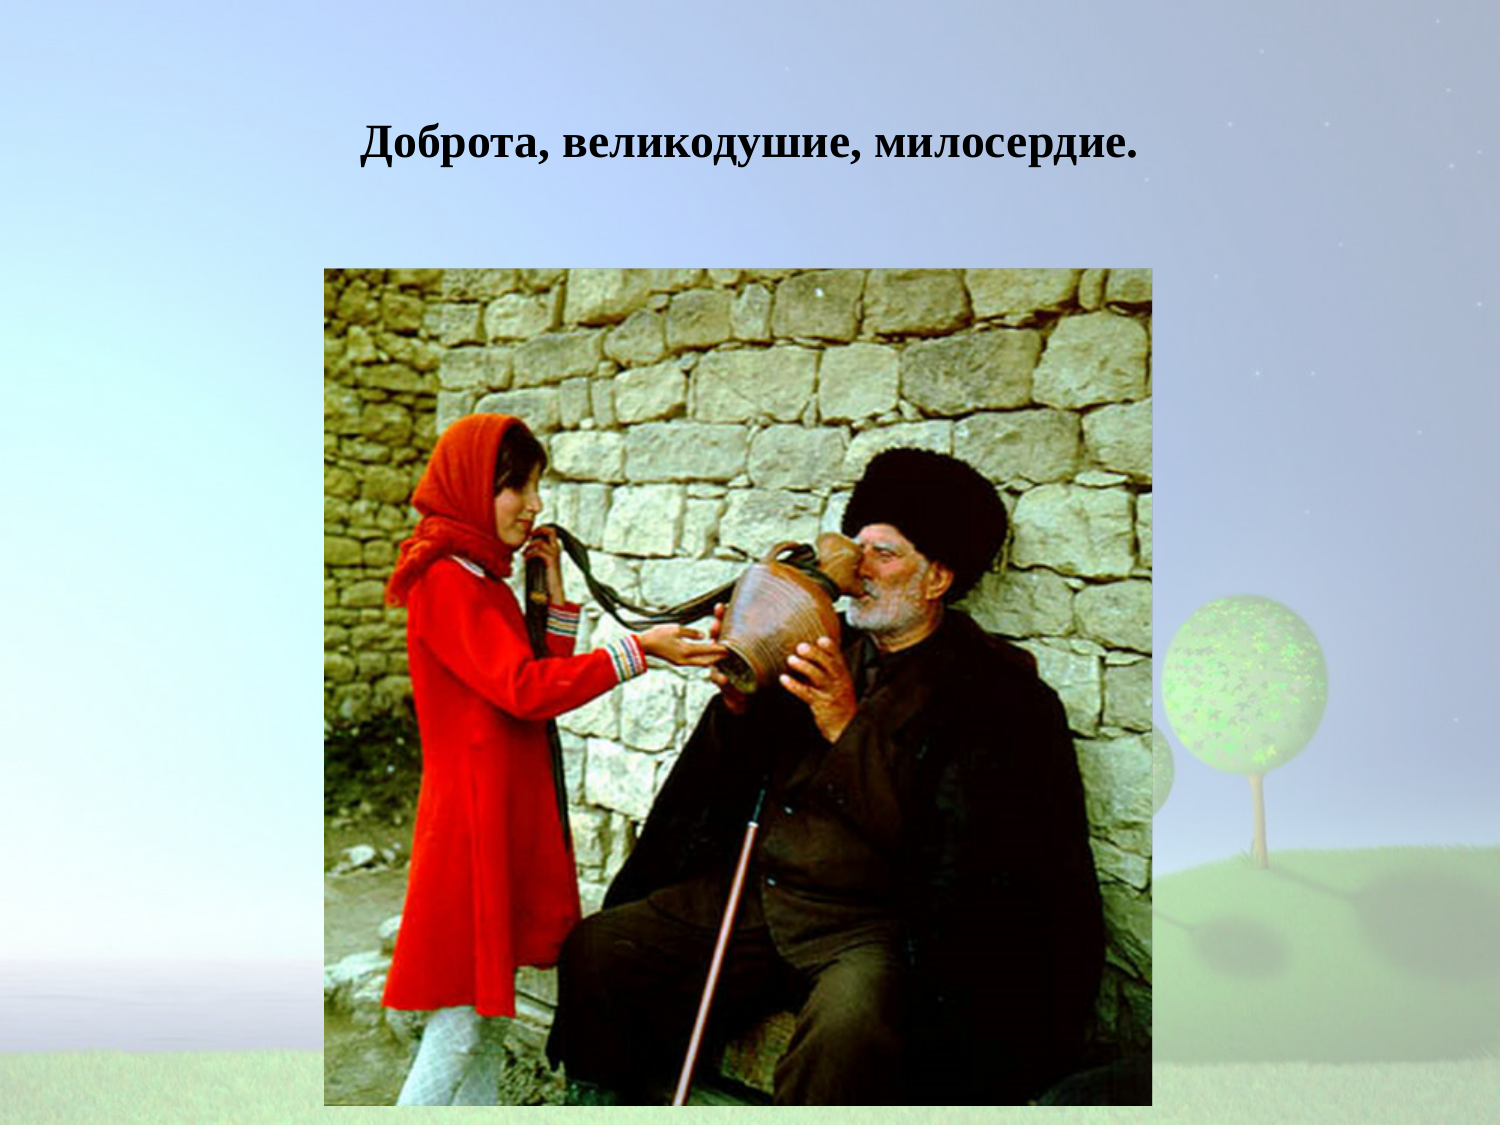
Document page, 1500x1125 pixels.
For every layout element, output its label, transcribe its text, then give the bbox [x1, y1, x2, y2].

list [324, 266, 1155, 1107]
title Доброта, великодушие, милосердие. [75, 45, 1425, 233]
